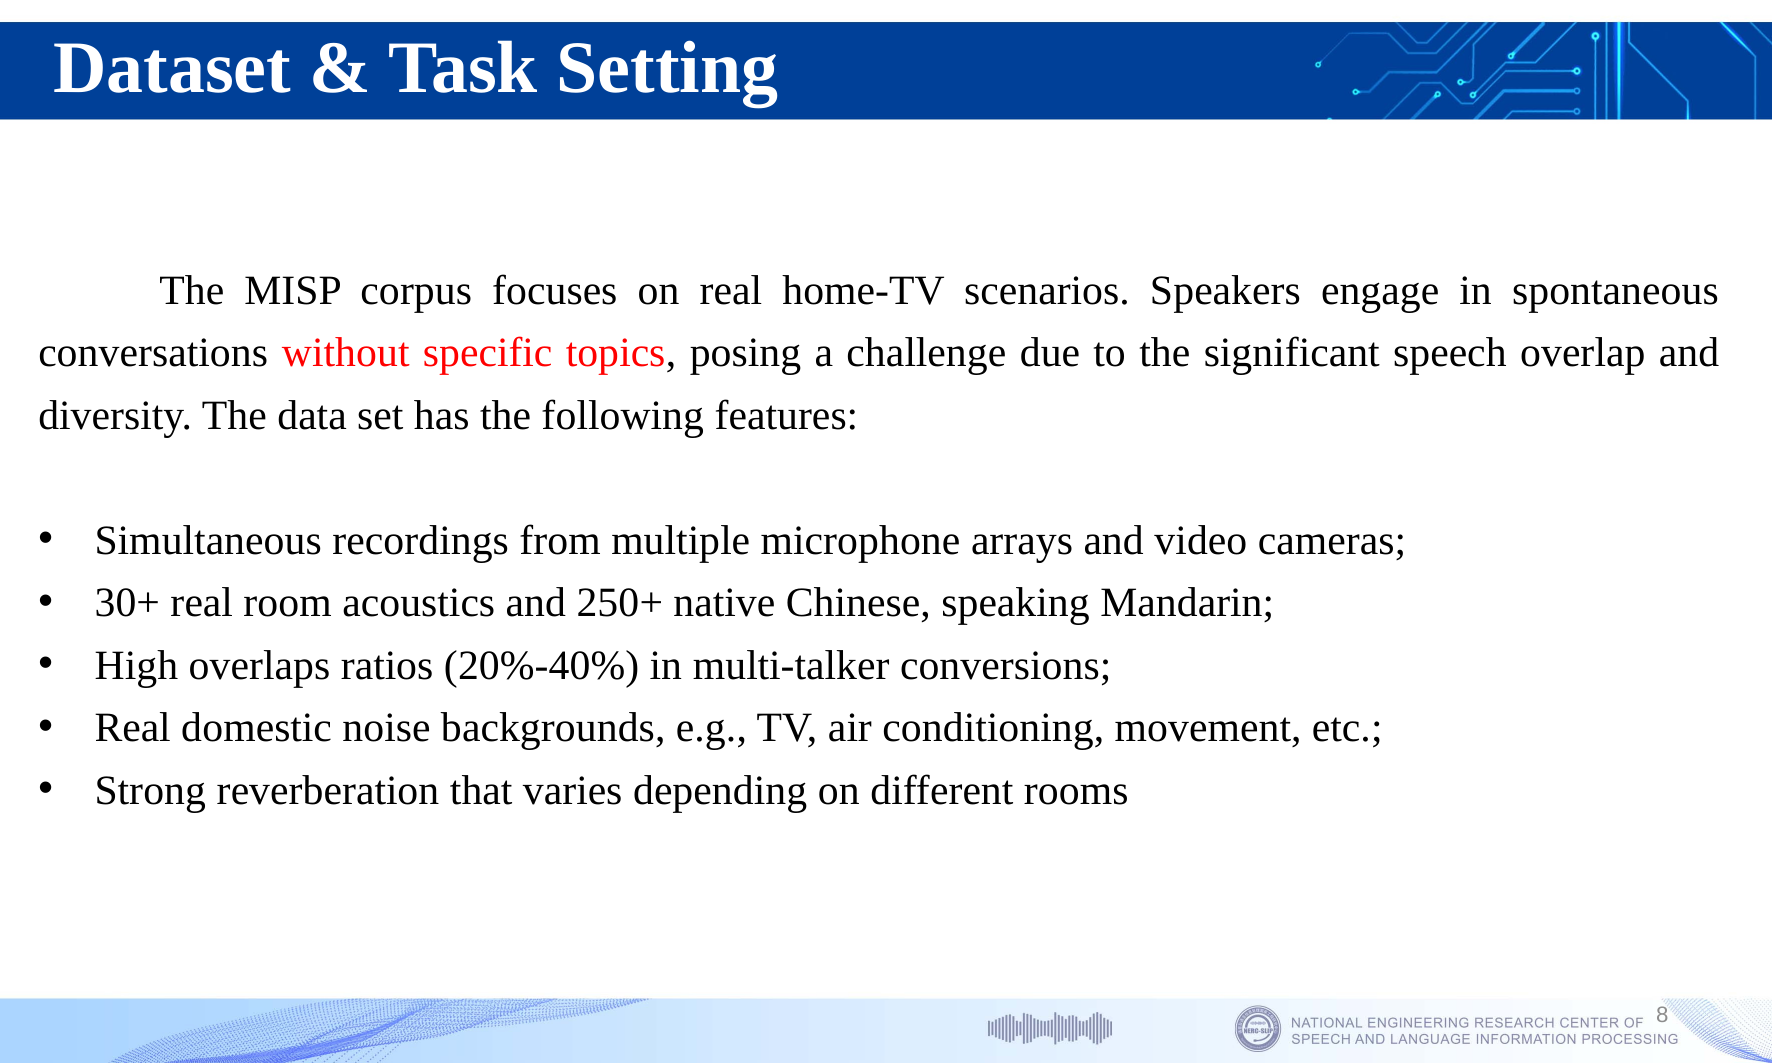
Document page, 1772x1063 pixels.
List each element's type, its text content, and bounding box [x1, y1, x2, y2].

text_box The MISP corpus focuses on real home-TV scenarios. Speakers engage in spontaneous conversations without specific topics, posing a challenge due to the significant speech overlap and diversity. The data set has the following features: Simultaneous recordings from multiple microphone arrays and video cameras; 30+ real room acoustics and 250+ native Chinese, speaking Mandarin; High overlaps ratios (20%-40%) in multi-talker conversions; Real domestic noise backgrounds, e.g., TV, air conditioning, movement, etc.; Strong reverberation that varies depending on different rooms [23, 242, 1736, 820]
text_box Dataset & Task Setting [38, 11, 1359, 116]
picture [0, 0, 1772, 1063]
slide_number 8 [1269, 985, 1684, 1042]
